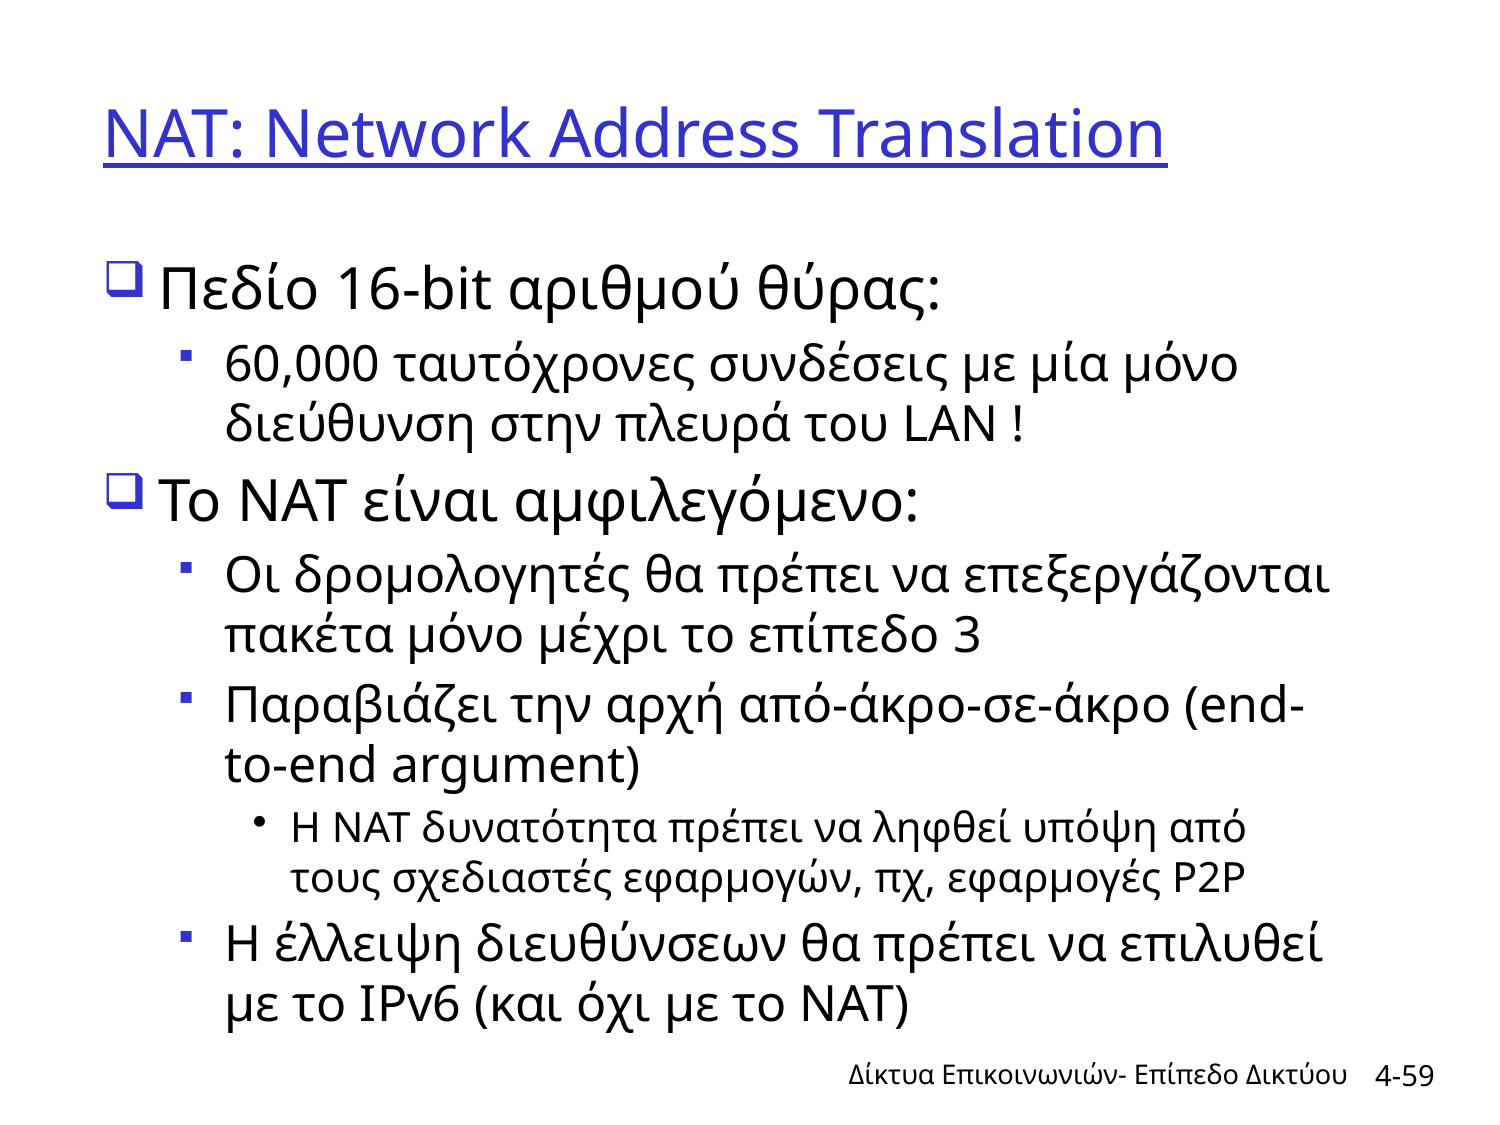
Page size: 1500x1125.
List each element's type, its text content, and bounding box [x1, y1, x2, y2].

slide_number 4-59 [1363, 1049, 1451, 1125]
list Πεδίο 16-bit αριθμού θύρας: 60,000 ταυτόχρονες συνδέσεις με μία μόνο διεύθυνση στην πλευρά του LAN ! Το NAT είναι αμφιλεγόμενο: Οι δρομολογητές θα πρέπει να επεξεργάζονται πακέτα μόνο μέχρι το επίπεδο 3 Παραβιάζει την αρχή από-άκρο-σε-άκρο (end-to-end argument) Η NAT δυνατότητα πρέπει να ληφθεί υπόψη από τους σχεδιαστές εφαρμογών, πχ, εφαρμογές P2P Η έλλειψη διευθύνσεων θα πρέπει να επιλυθεί με το IPv6 (και όχι με το ΝΑΤ) [87, 243, 1363, 1051]
title NAT: Network Address Translation [87, 37, 1363, 226]
footer Δίκτυα Επικοινωνιών- Επίπεδο Δικτύου [791, 1049, 1363, 1125]
